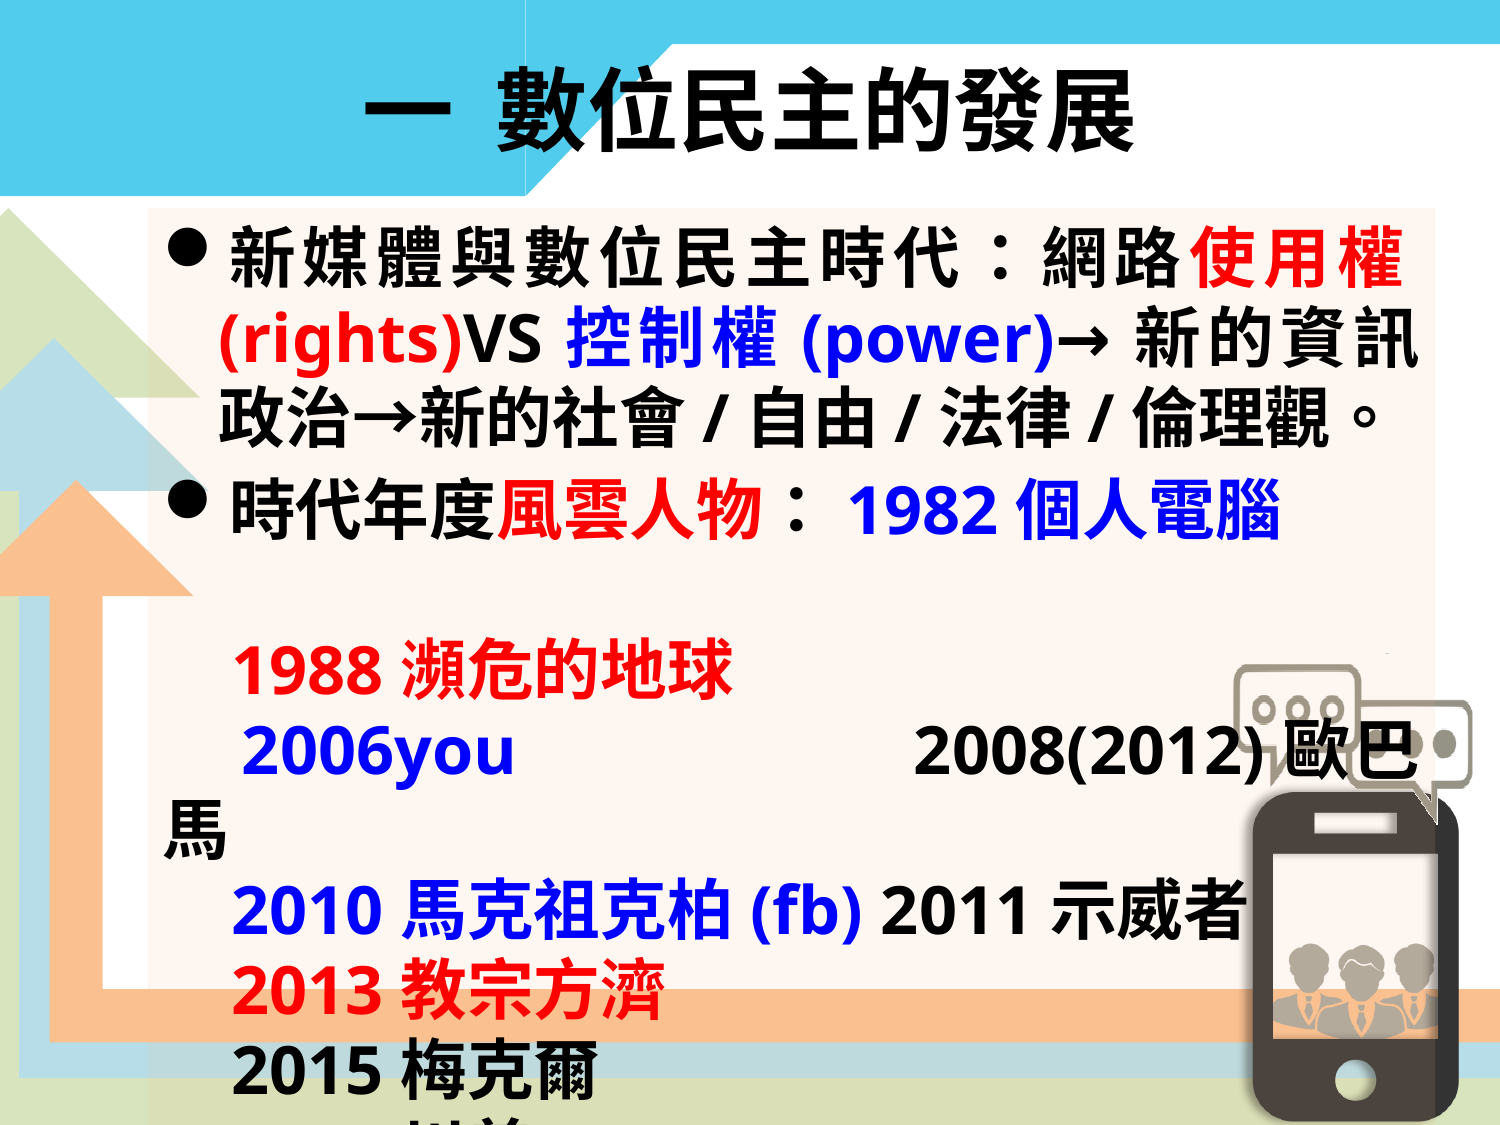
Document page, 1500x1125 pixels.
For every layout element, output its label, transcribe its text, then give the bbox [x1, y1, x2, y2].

title 一 數位民主的發展 [64, 30, 1436, 185]
list 新媒體與數位民主時代：網路使用權(rights)VS控制權(power)→新的資訊政治→新的社會/自由/法律/倫理觀。 時代年度風雲人物：1982個人電腦 1988瀕危的地球 2006you 2008(2012)歐巴馬 2010馬克祖克柏(fb) 2011示威者 2013教宗方濟 2015梅克爾 2016川普 2017MeToo 打破沉默者 [147, 208, 1436, 1125]
picture [1436, 645, 1500, 835]
